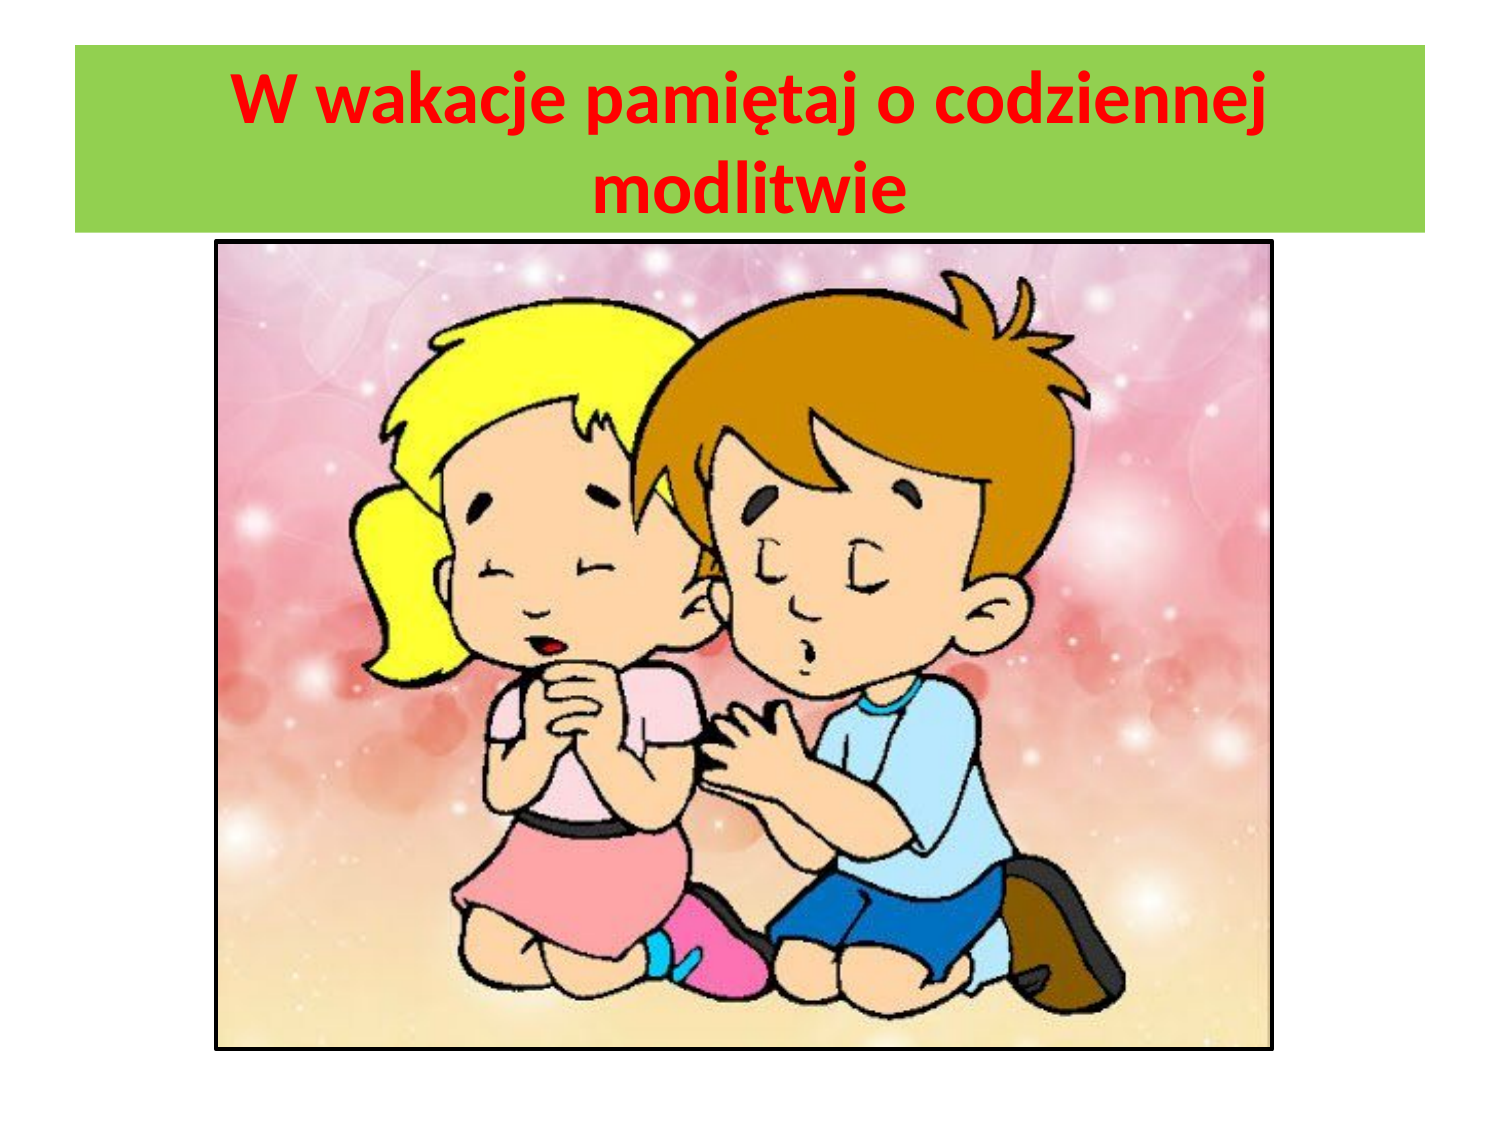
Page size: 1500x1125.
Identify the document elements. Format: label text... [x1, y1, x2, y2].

title W wakacje pamiętaj o codziennej modlitwie [75, 45, 1425, 233]
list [218, 243, 1270, 1047]
